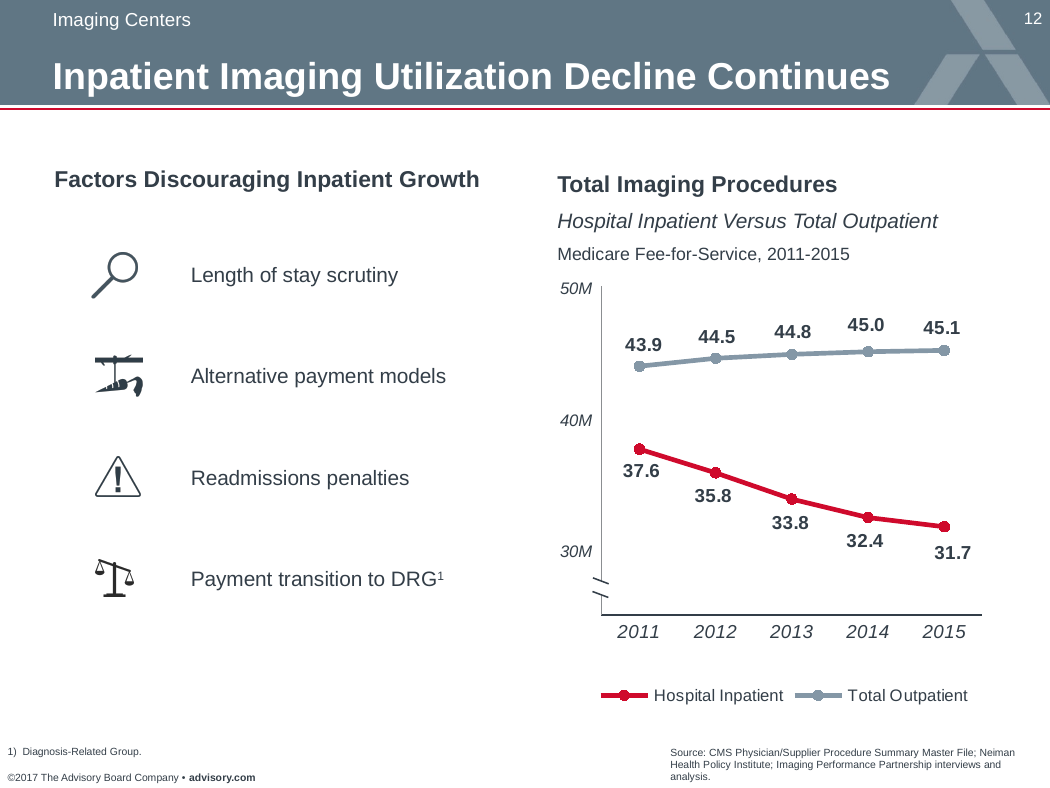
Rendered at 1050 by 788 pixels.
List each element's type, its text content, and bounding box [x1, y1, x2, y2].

text_box Payment transition to DRG1 [190, 565, 449, 591]
text_box Length of stay scrutiny [190, 261, 438, 287]
list Imaging Centers [52, 7, 533, 31]
picture [94, 559, 134, 597]
text_box Alternative payment models [190, 362, 460, 388]
text_box Total Imaging Procedures [557, 169, 981, 197]
picture [90, 252, 138, 300]
list Diagnosis-Related Group. [0, 745, 287, 758]
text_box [557, 263, 997, 711]
text_box Medicare Fee-for-Service, 2011-2015 [557, 242, 896, 263]
picture [0, 0, 1050, 105]
picture [94, 456, 141, 497]
title Inpatient Imaging Utilization Decline Continues [52, 52, 998, 98]
picture [94, 353, 144, 397]
text_box Hospital Inpatient Versus Total Outpatient [557, 207, 953, 233]
text_box Readmissions penalties [190, 464, 425, 490]
text_box Factors Discouraging Inpatient Growth [54, 164, 519, 192]
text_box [592, 577, 609, 598]
list Source: CMS Physician/Supplier Procedure Summary Master File; Neiman Health Policy Institute; Imaging Performance Partnership interviews and analysis. [670, 757, 1050, 788]
